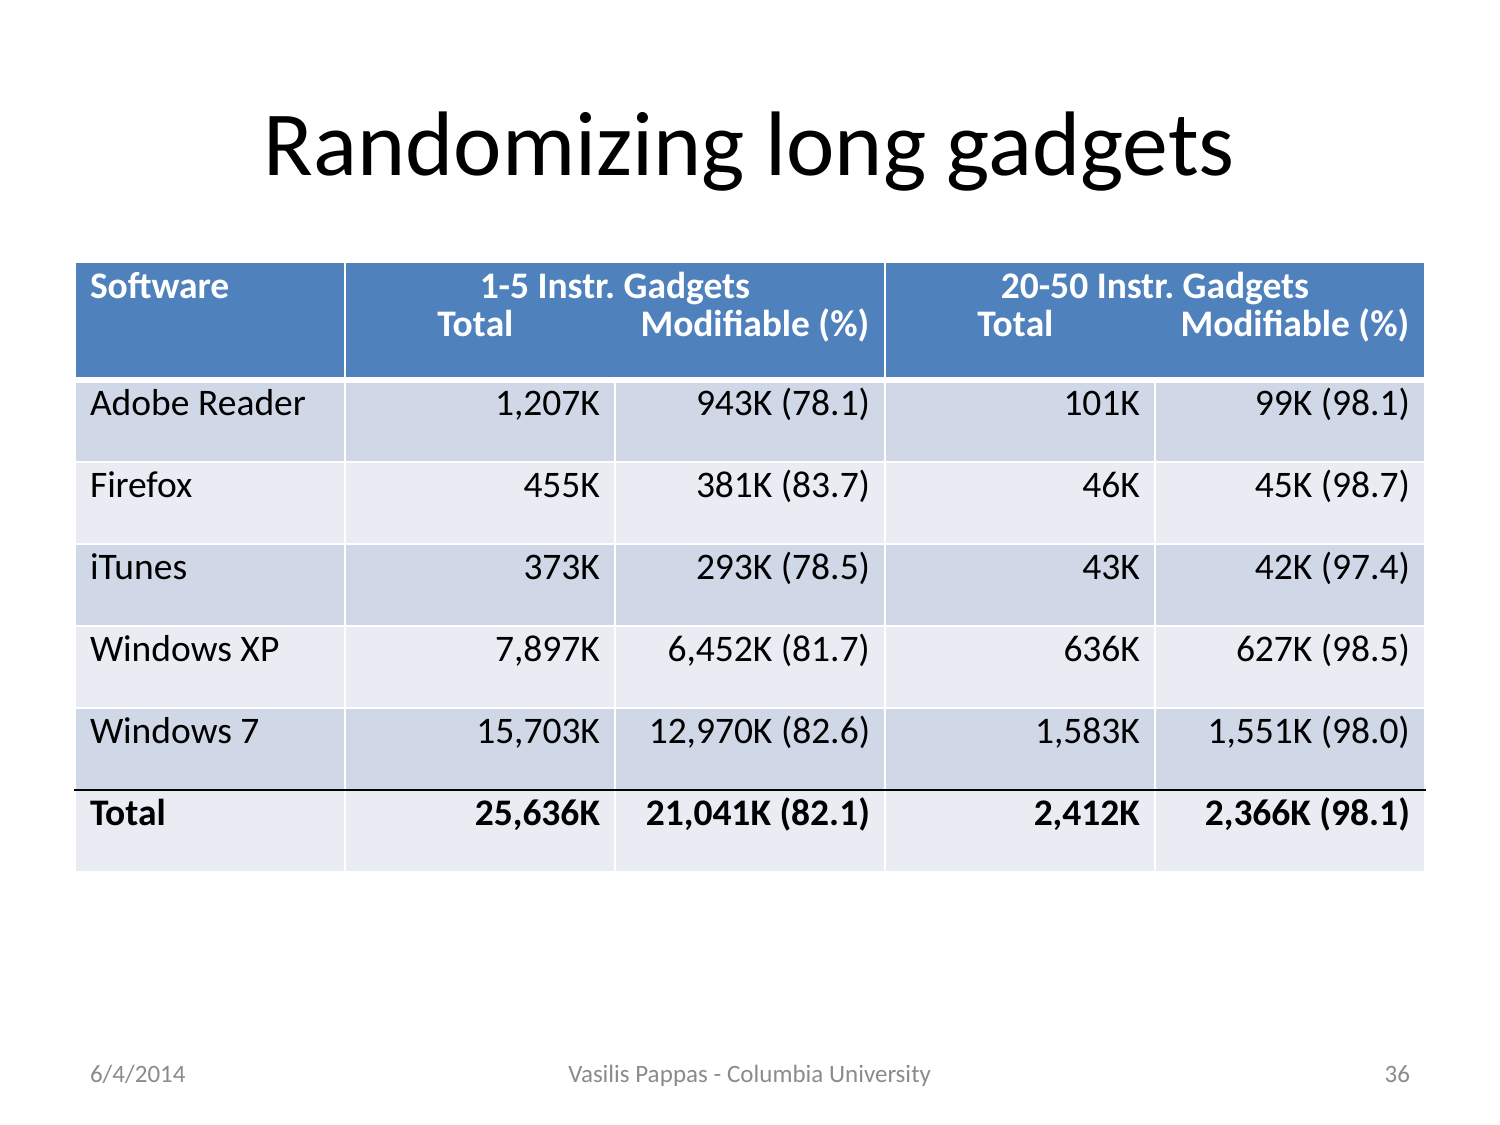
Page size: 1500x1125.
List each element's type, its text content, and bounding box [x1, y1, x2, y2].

table_cell 293K (78.5) [616, 545, 884, 625]
table_cell 636K [886, 627, 1154, 707]
table_cell 25,636K [346, 791, 614, 871]
table_cell 101K [886, 383, 1154, 461]
table_header 1-5 Instr. Gadgets Total Modifiable (%) [346, 263, 884, 377]
table_cell 45K (98.7) [1156, 463, 1424, 543]
table_cell 1,551K (98.0) [1156, 709, 1424, 789]
table_header Software [76, 263, 344, 377]
table_cell 373K [346, 545, 614, 625]
table_cell 43K [886, 545, 1154, 625]
table_cell 455K [346, 463, 614, 543]
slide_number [75, 1042, 425, 1103]
slide_number 36 [1074, 1042, 1425, 1103]
table_cell 15,703K [346, 709, 614, 789]
table_cell 2,366K (98.1) [1156, 791, 1424, 871]
table_header 20-50 Instr. Gadgets Total Modifiable (%) [886, 263, 1424, 377]
table_cell 381K (83.7) [616, 463, 884, 543]
table_cell 1,207K [346, 383, 614, 461]
table_cell 627K (98.5) [1156, 627, 1424, 707]
table_cell 46K [886, 463, 1154, 543]
table_cell 1,583K [886, 709, 1154, 789]
table_cell Windows XP [76, 627, 344, 707]
footer Vasilis Pappas - Columbia University [512, 1042, 988, 1103]
table_cell 12,970K (82.6) [616, 709, 884, 789]
table_cell 42K (97.4) [1156, 545, 1424, 625]
table_cell 943K (78.1) [616, 383, 884, 461]
table_cell 21,041K (82.1) [616, 791, 884, 871]
table_cell Windows 7 [76, 709, 344, 789]
table_cell Firefox [76, 463, 344, 543]
table_cell 99K (98.1) [1156, 383, 1424, 461]
table_cell Adobe Reader [76, 383, 344, 461]
table_cell 7,897K [346, 627, 614, 707]
table_cell Total [76, 791, 344, 871]
table_cell 2,412K [886, 791, 1154, 871]
table_cell 6,452K (81.7) [616, 627, 884, 707]
table_cell iTunes [76, 545, 344, 625]
title Randomizing long gadgets [75, 45, 1425, 233]
